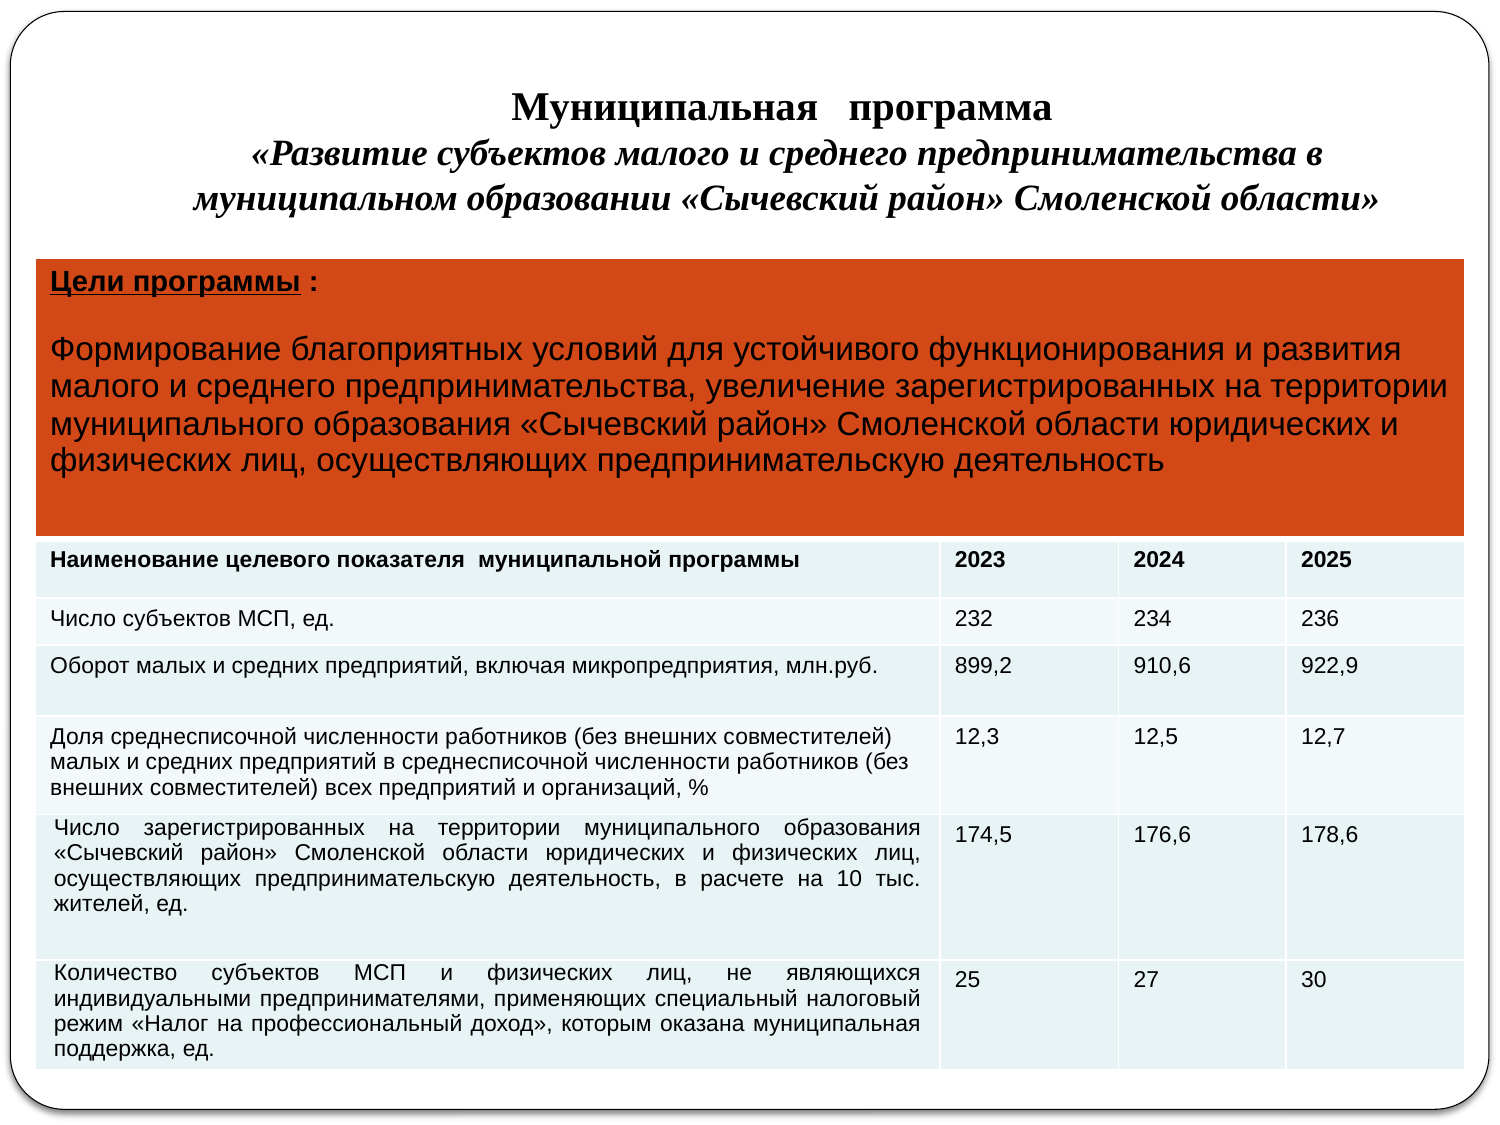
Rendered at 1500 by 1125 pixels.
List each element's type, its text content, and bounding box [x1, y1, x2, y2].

table_cell 12,5 [1119, 717, 1285, 814]
table_cell Доля среднесписочной численности работников (без внешних совместителей) малых и средних предприятий в среднесписочной численности работников (без внешних совместителей) всех предприятий и организаций, % [36, 717, 939, 814]
table_cell 236 [1287, 599, 1464, 644]
table_cell 12,7 [1287, 717, 1464, 814]
table_cell 2025 [1287, 542, 1464, 597]
table_cell Наименование целевого показателя муниципальной программы [36, 542, 939, 597]
table_cell Число зарегистрированных на территории муниципального образования «Сычевский район» Смоленской области юридических и физических лиц, осуществляющих предпринимательскую деятельность, в расчете на 10 тыс. жителей, ед. [36, 815, 939, 959]
table_cell 232 [941, 599, 1118, 644]
table_cell 922,9 [1287, 646, 1464, 715]
table_cell 174,5 [941, 815, 1118, 959]
table_cell Количество субъектов МСП и физических лиц, не являющихся индивидуальными предпринимателями, применяющих специальный налоговый режим «Налог на профессиональный доход», которым оказана муниципальная поддержка, ед. [36, 961, 939, 1069]
table_cell Число субъектов МСП, ед. [36, 599, 939, 644]
table_cell 12,3 [941, 717, 1118, 814]
table_cell 234 [1119, 599, 1285, 644]
table_cell 910,6 [1119, 646, 1285, 715]
table_cell 27 [1119, 961, 1285, 1069]
table_cell 176,6 [1119, 815, 1285, 959]
table_header Цели программы : Формирование благоприятных условий для устойчивого функционирования и развития малого и среднего предпринимательства, увеличение зарегистрированных на территории муниципального образования «Сычевский район» Смоленской области юридических и физических лиц, осуществляющих предпринимательскую деятельность [36, 259, 1464, 536]
table_cell 899,2 [941, 646, 1118, 715]
table_cell 178,6 [1287, 815, 1464, 959]
table_cell 25 [941, 961, 1118, 1069]
table_cell Оборот малых и средних предприятий, включая микропредприятия, млн.руб. [36, 646, 939, 715]
table_cell 30 [1287, 961, 1464, 1069]
table_cell 2023 [941, 542, 1118, 597]
table_cell 2024 [1119, 542, 1285, 597]
title Муниципальная программа «Развитие субъектов малого и среднего предпринимательства в муниципальном образовании «Сычевский район» Смоленской области» [149, 44, 1426, 233]
